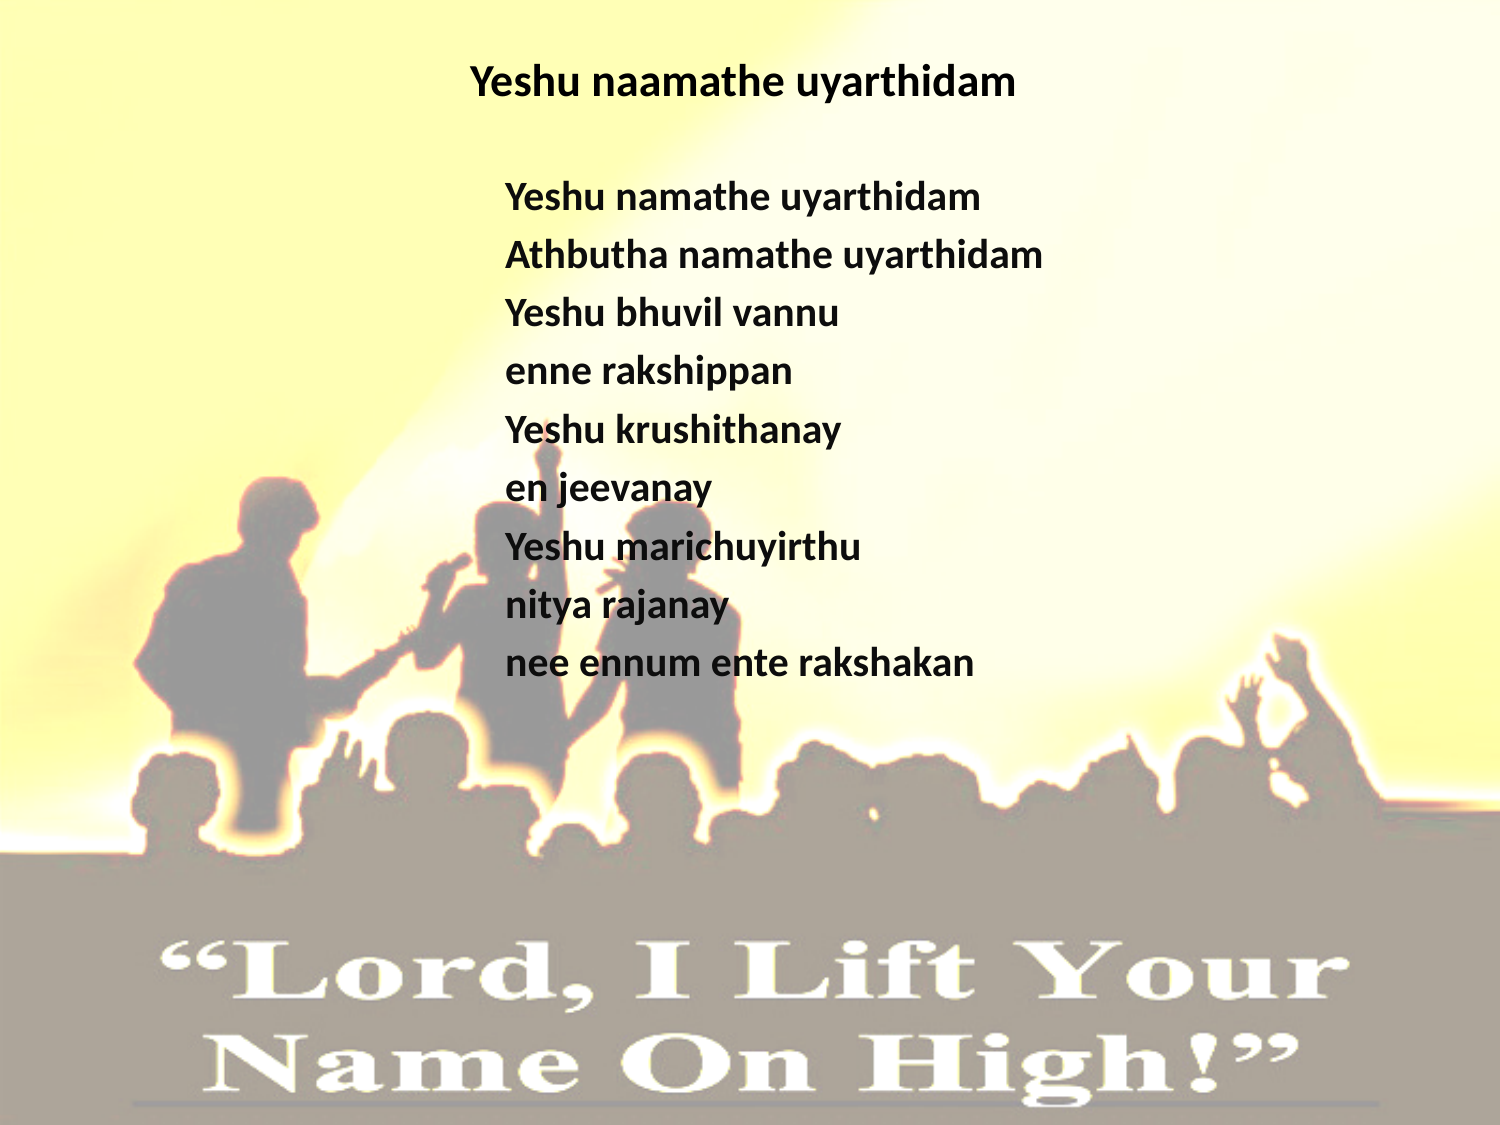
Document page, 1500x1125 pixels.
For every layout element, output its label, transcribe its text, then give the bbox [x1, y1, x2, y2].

title Yeshu naamathe uyarthidam [218, 42, 1270, 114]
subtitle Yeshu namathe uyarthidam Athbutha namathe uyarthidam Yeshu bhuvil vannu enne rakshippan Yeshu krushithanay en jeevanay Yeshu marichuyirthu nitya rajanay nee ennum ente rakshakan [490, 160, 1069, 752]
